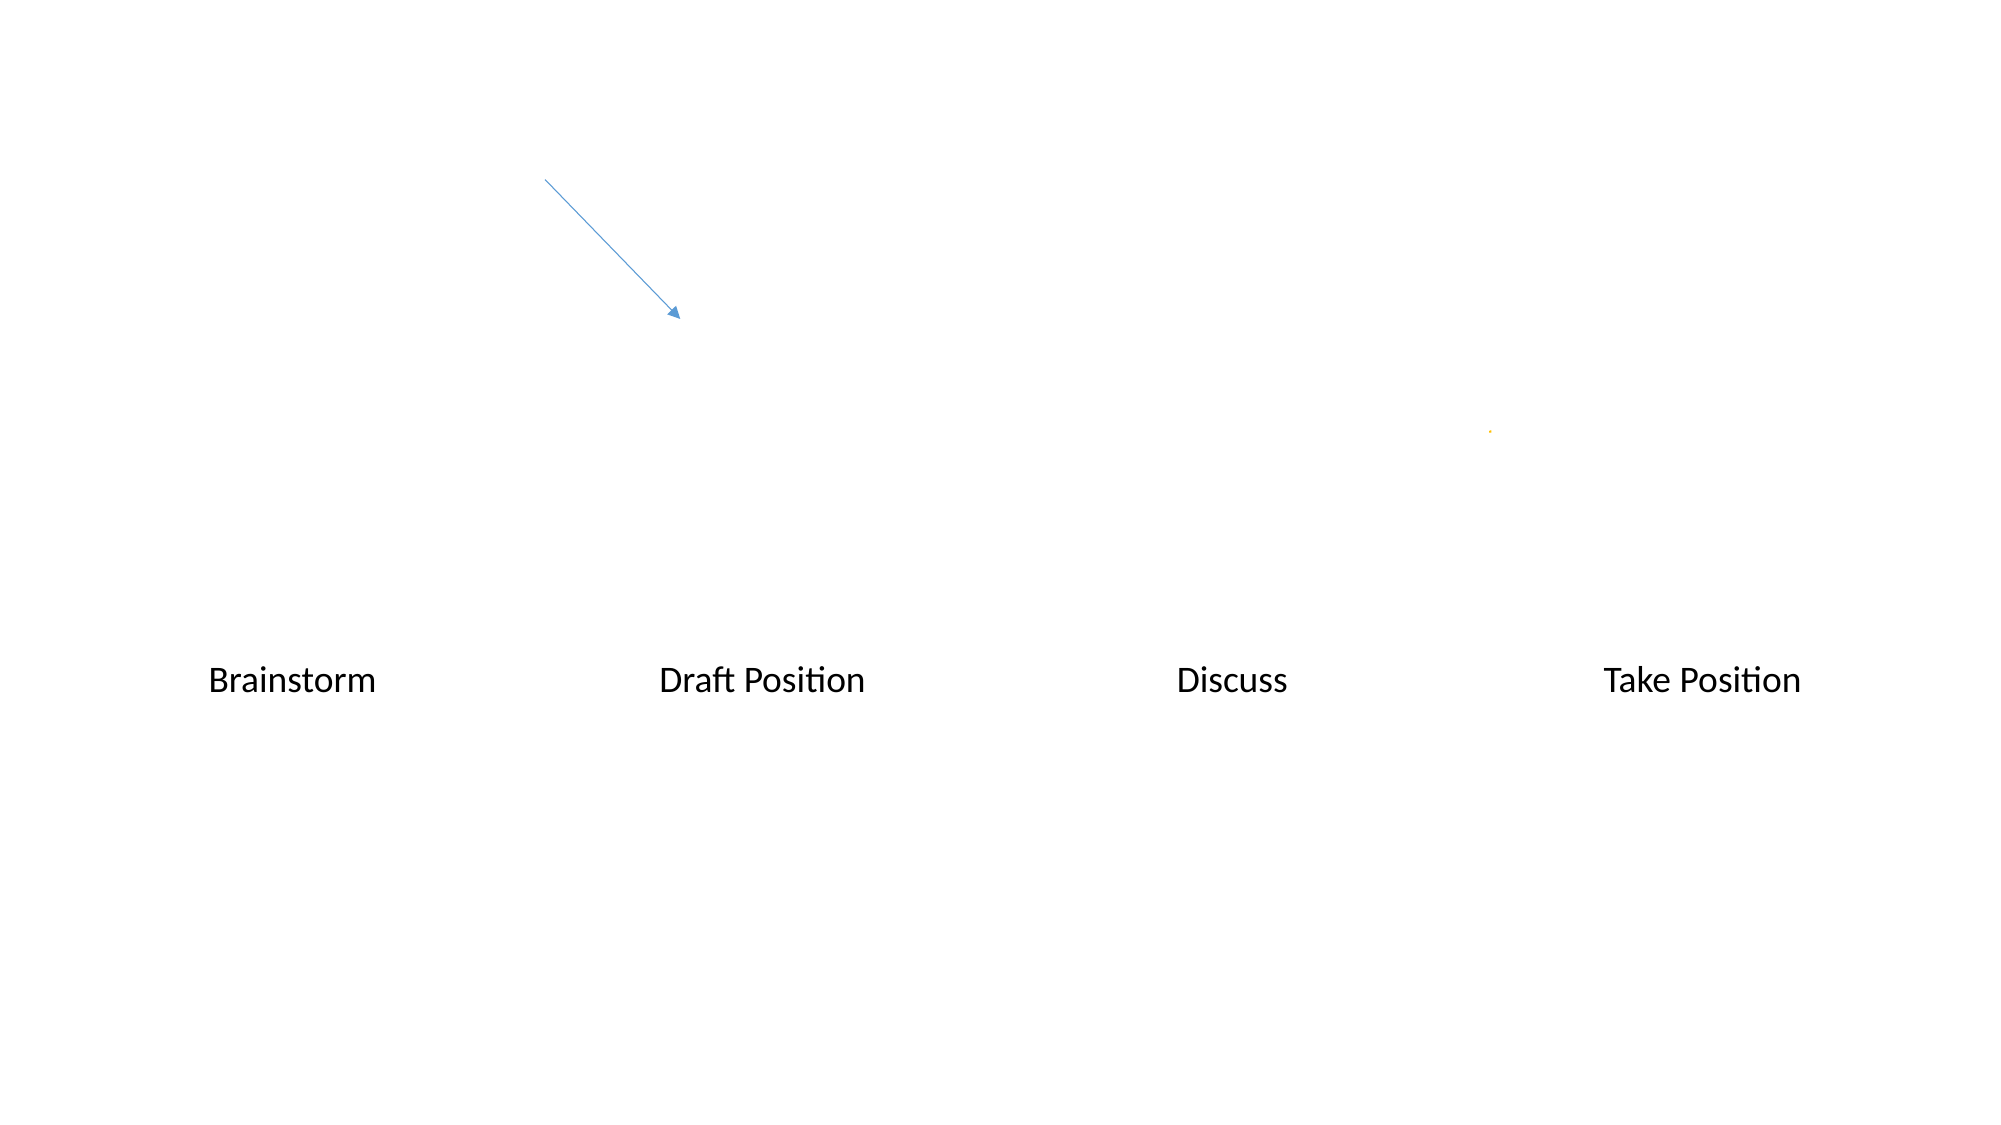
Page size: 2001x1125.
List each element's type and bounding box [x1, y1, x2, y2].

text_box [544, 179, 681, 319]
list [0, 115, 1930, 1041]
